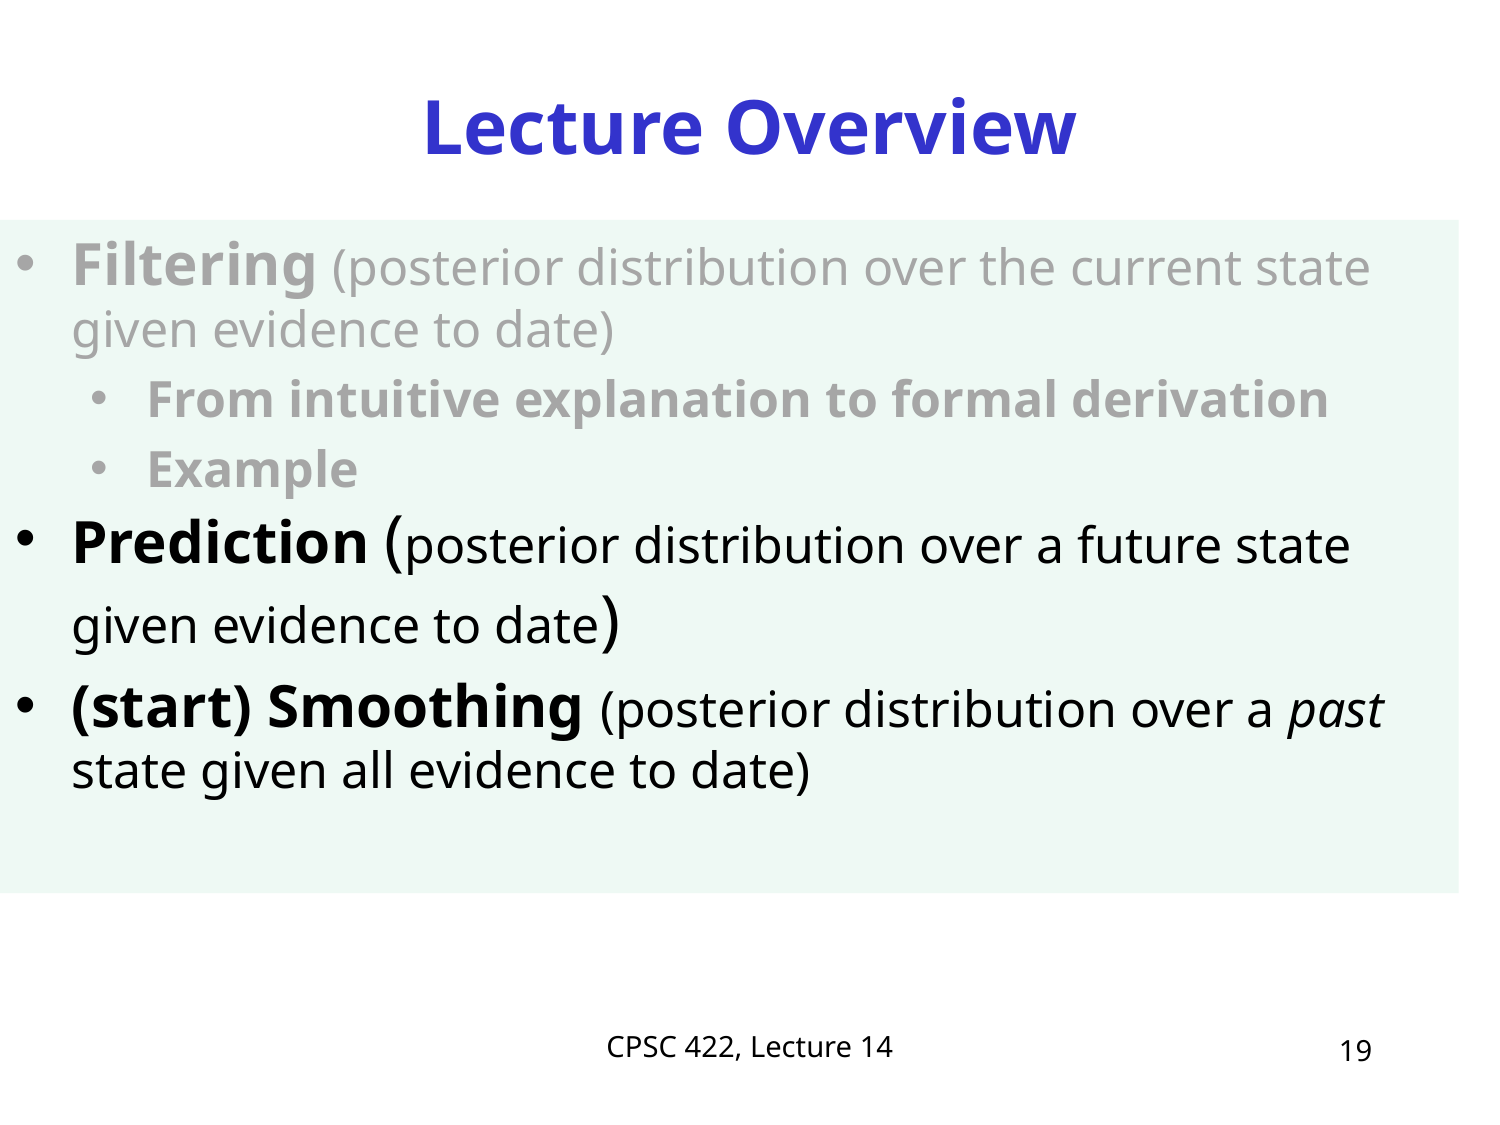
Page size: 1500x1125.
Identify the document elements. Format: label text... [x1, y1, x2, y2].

text_box Filtering (posterior distribution over the current state given evidence to date) From intuitive explanation to formal derivation Example Prediction (posterior distribution over a future state given evidence to date) (start) Smoothing (posterior distribution over a past state given all evidence to date) [0, 219, 1459, 894]
footer CPSC 422, Lecture 14 [512, 1024, 988, 1101]
slide_number 19 [1074, 1024, 1388, 1101]
title Lecture Overview [111, 30, 1388, 219]
